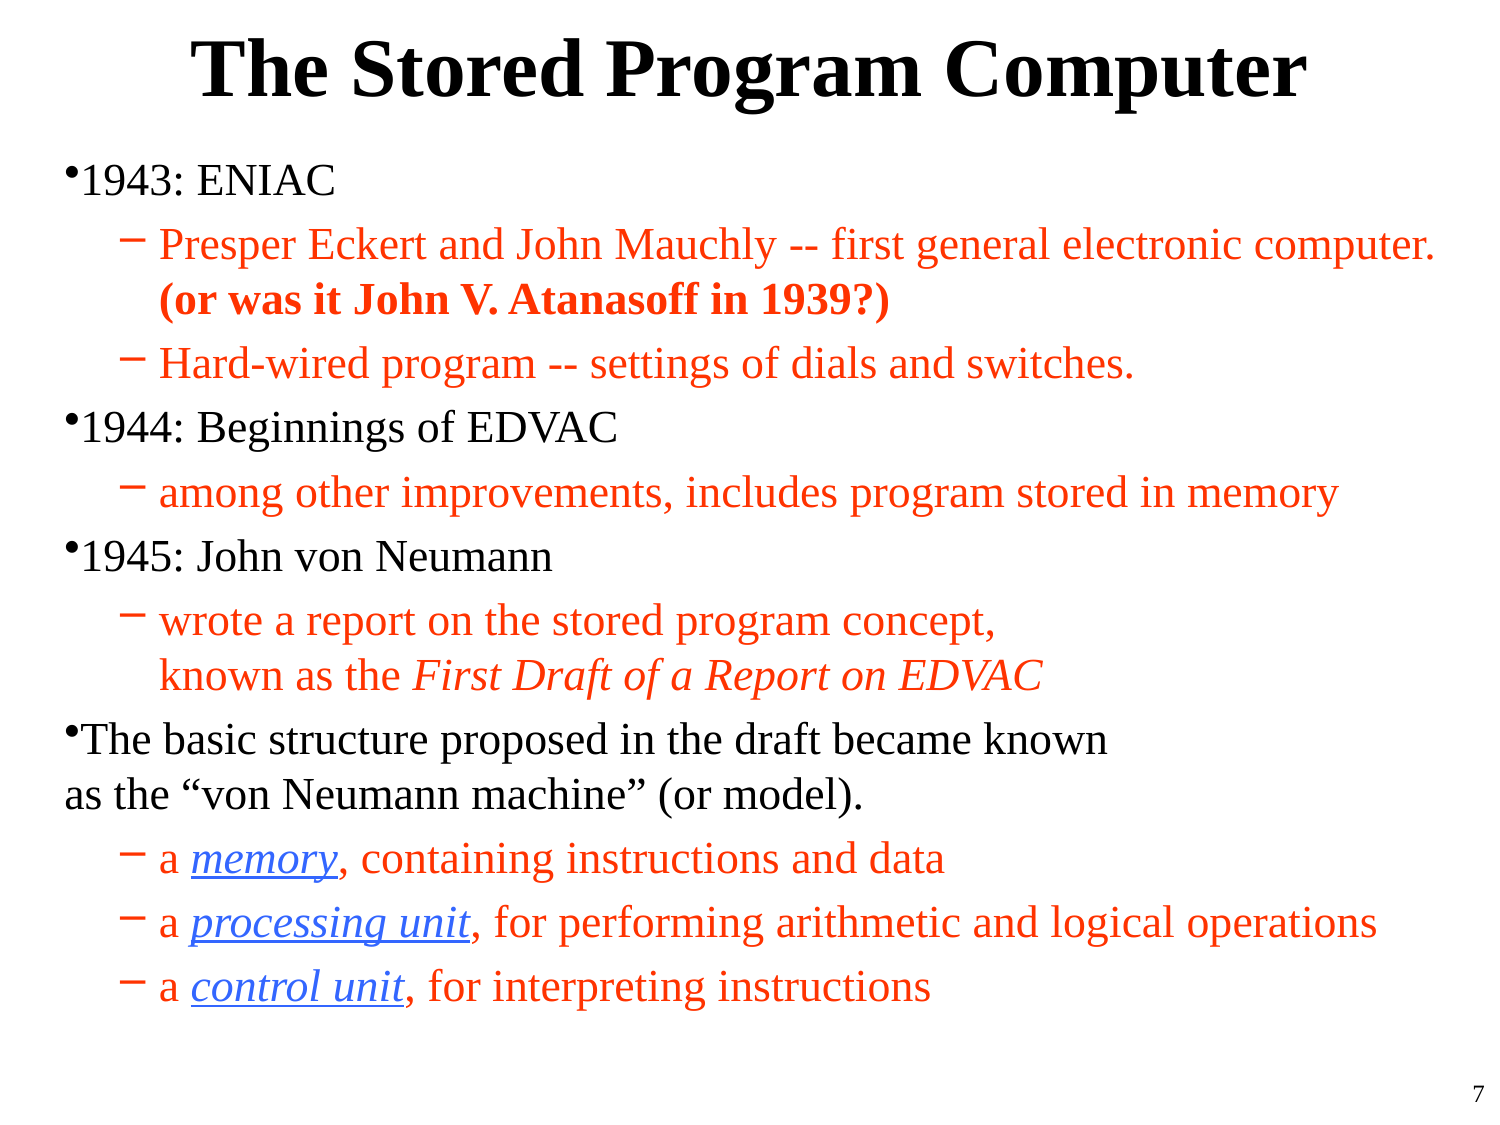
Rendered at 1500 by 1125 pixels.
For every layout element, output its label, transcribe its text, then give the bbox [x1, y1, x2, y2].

title The Stored Program Computer [0, 0, 1500, 126]
list 1943: ENIAC Presper Eckert and John Mauchly -- first general electronic computer. (or was it John V. Atanasoff in 1939?) Hard-wired program -- settings of dials and switches. 1944: Beginnings of EDVAC among other improvements, includes program stored in memory 1945: John von Neumann wrote a report on the stored program concept, known as the First Draft of a Report on EDVAC The basic structure proposed in the draft became known as the “von Neumann machine” (or model). a memory, containing instructions and data a processing unit, for performing arithmetic and logical operations a control unit, for interpreting instructions [49, 142, 1500, 980]
slide_number 7 [1186, 1069, 1500, 1125]
